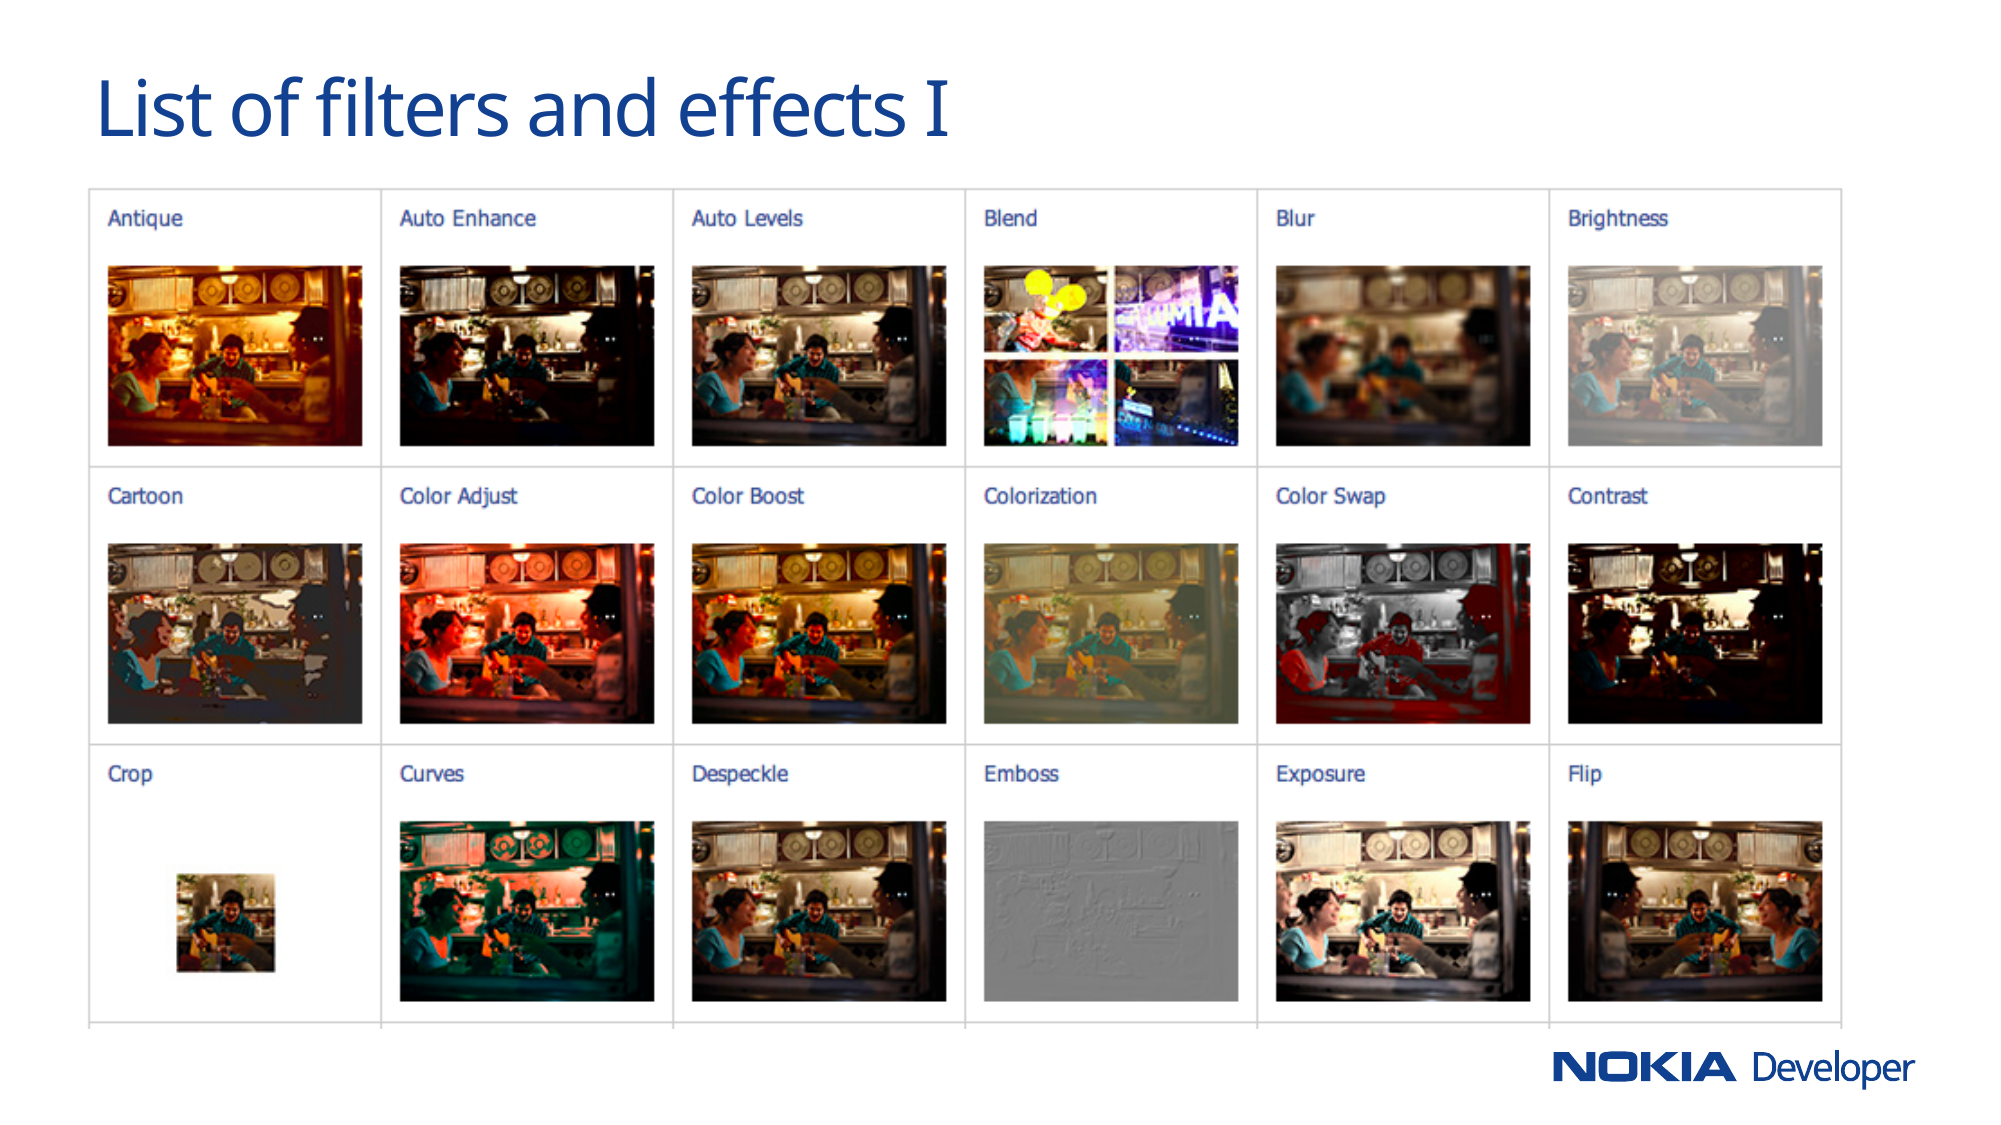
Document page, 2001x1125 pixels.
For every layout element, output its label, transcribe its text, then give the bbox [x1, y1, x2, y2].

title List of filters and effects I [94, 29, 1909, 143]
picture [85, 185, 1848, 1030]
